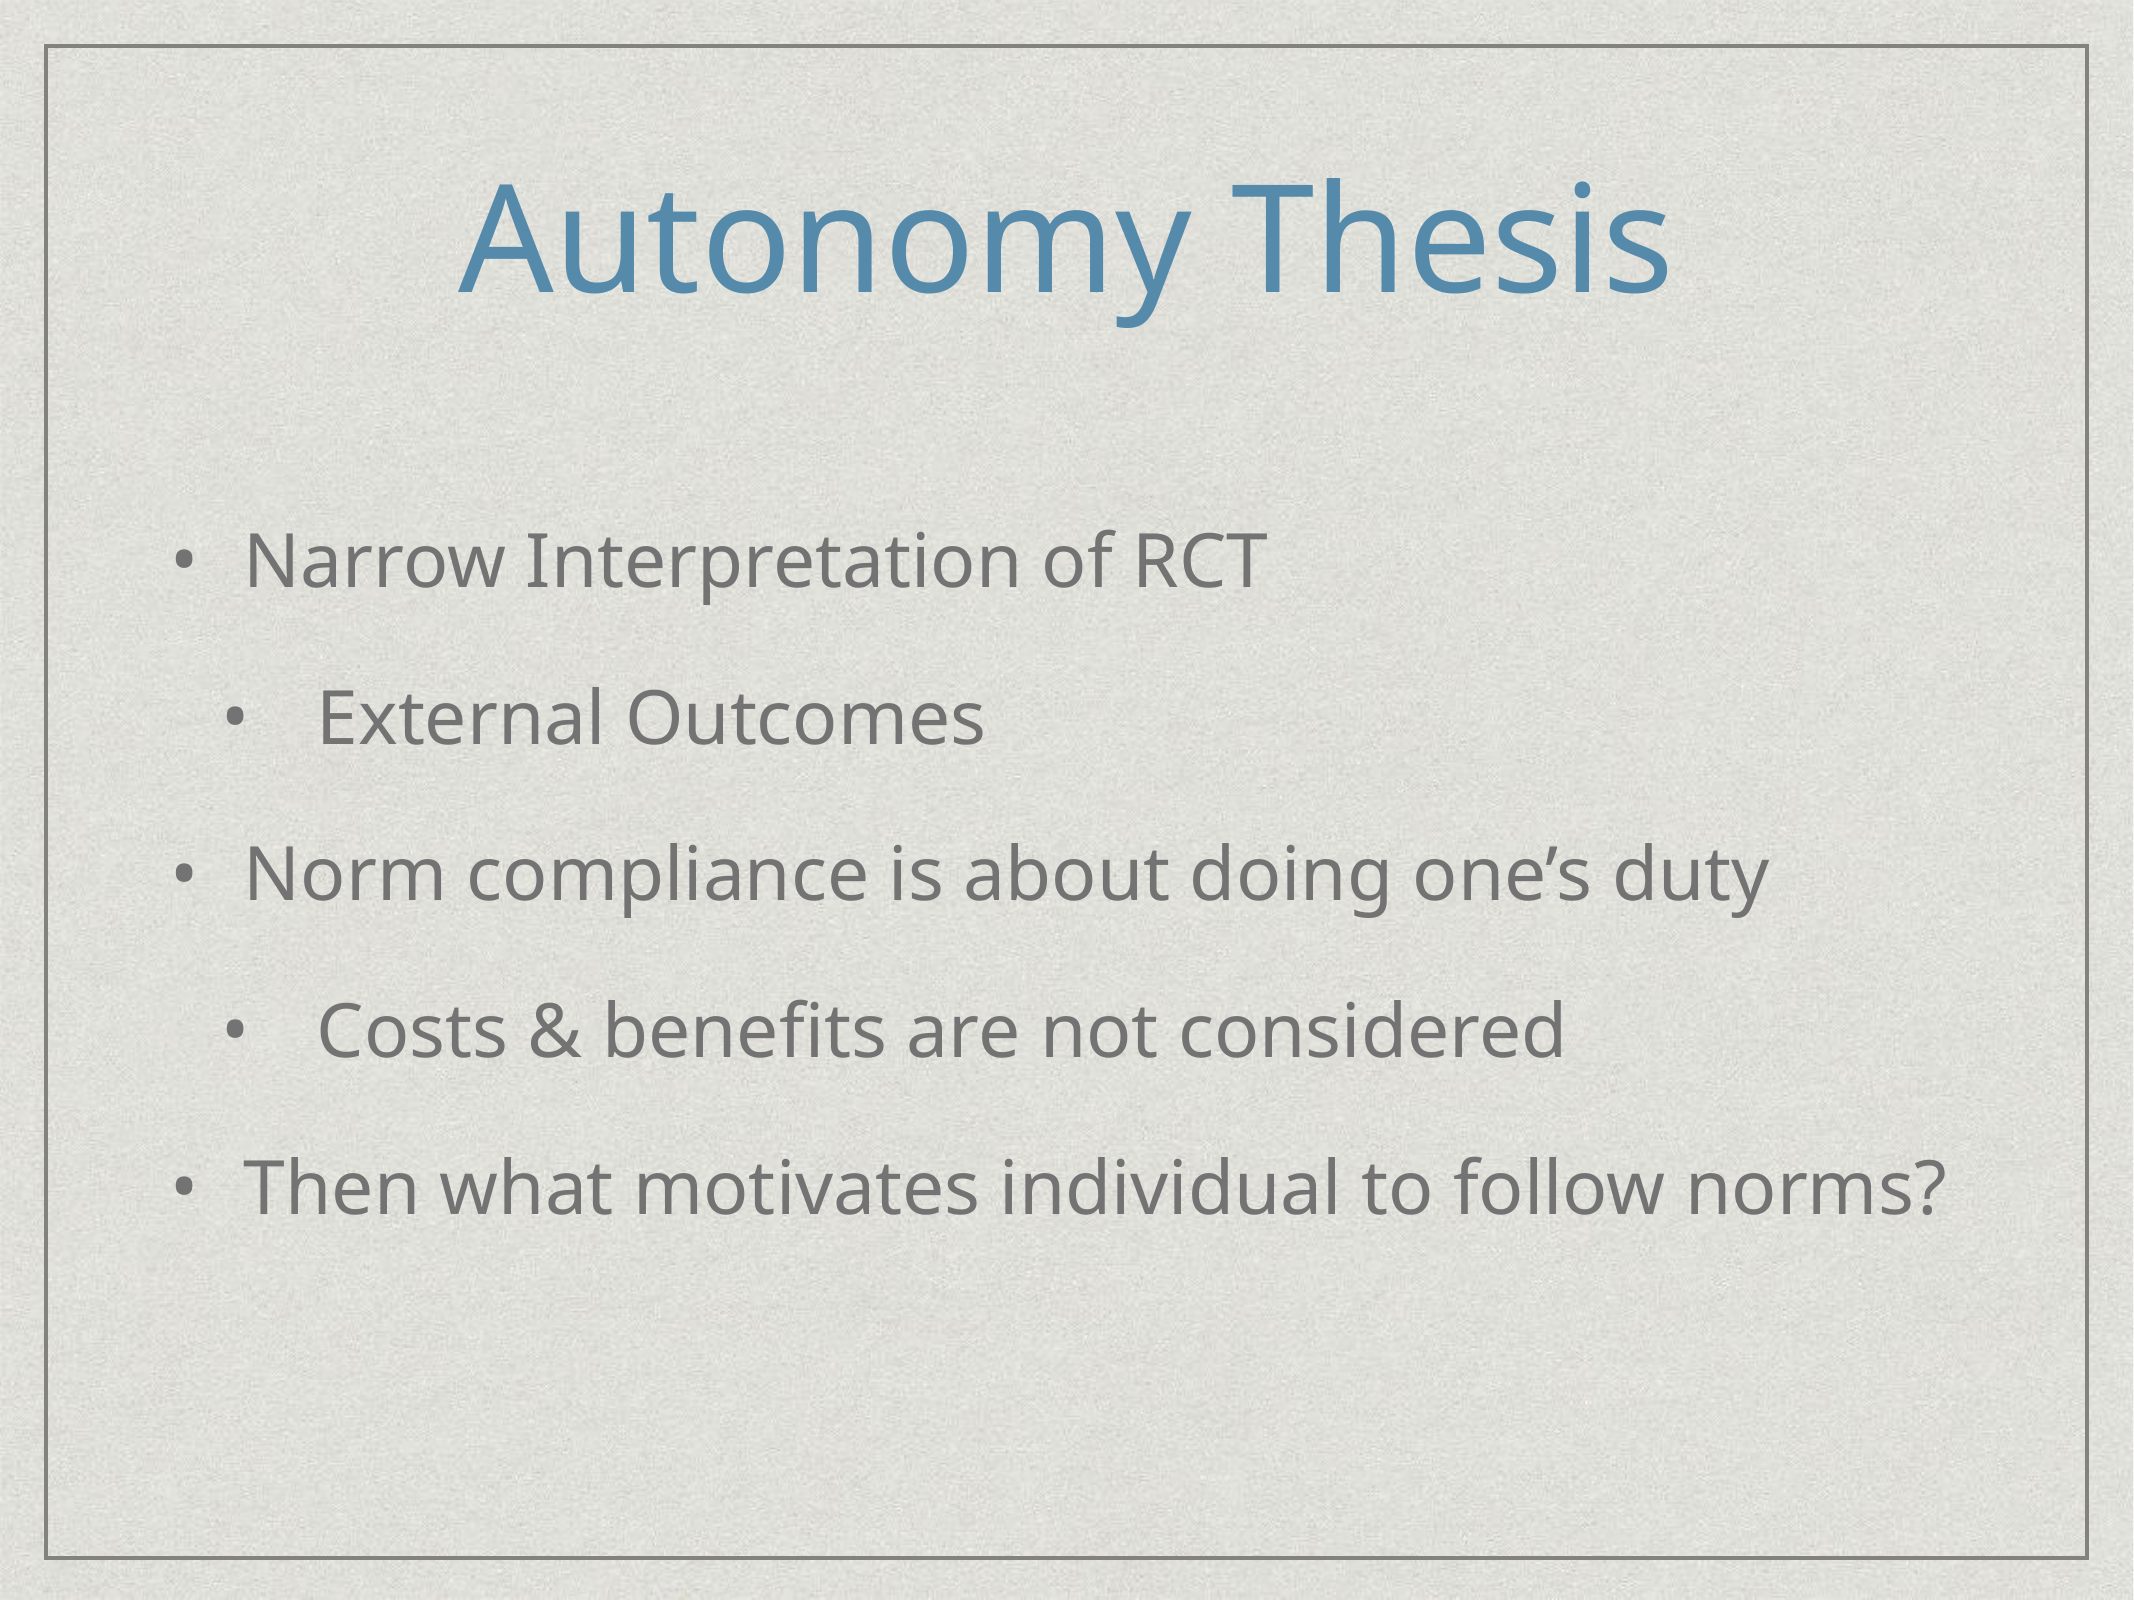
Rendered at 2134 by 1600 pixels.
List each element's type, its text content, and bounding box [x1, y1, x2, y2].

picture [0, 0, 2134, 1600]
title Autonomy Thesis [170, 43, 1963, 402]
list Narrow Interpretation of RCT External Outcomes Norm compliance is about doing one’s duty Costs & benefits are not considered Then what motivates individual to follow norms? [170, 402, 1963, 1340]
